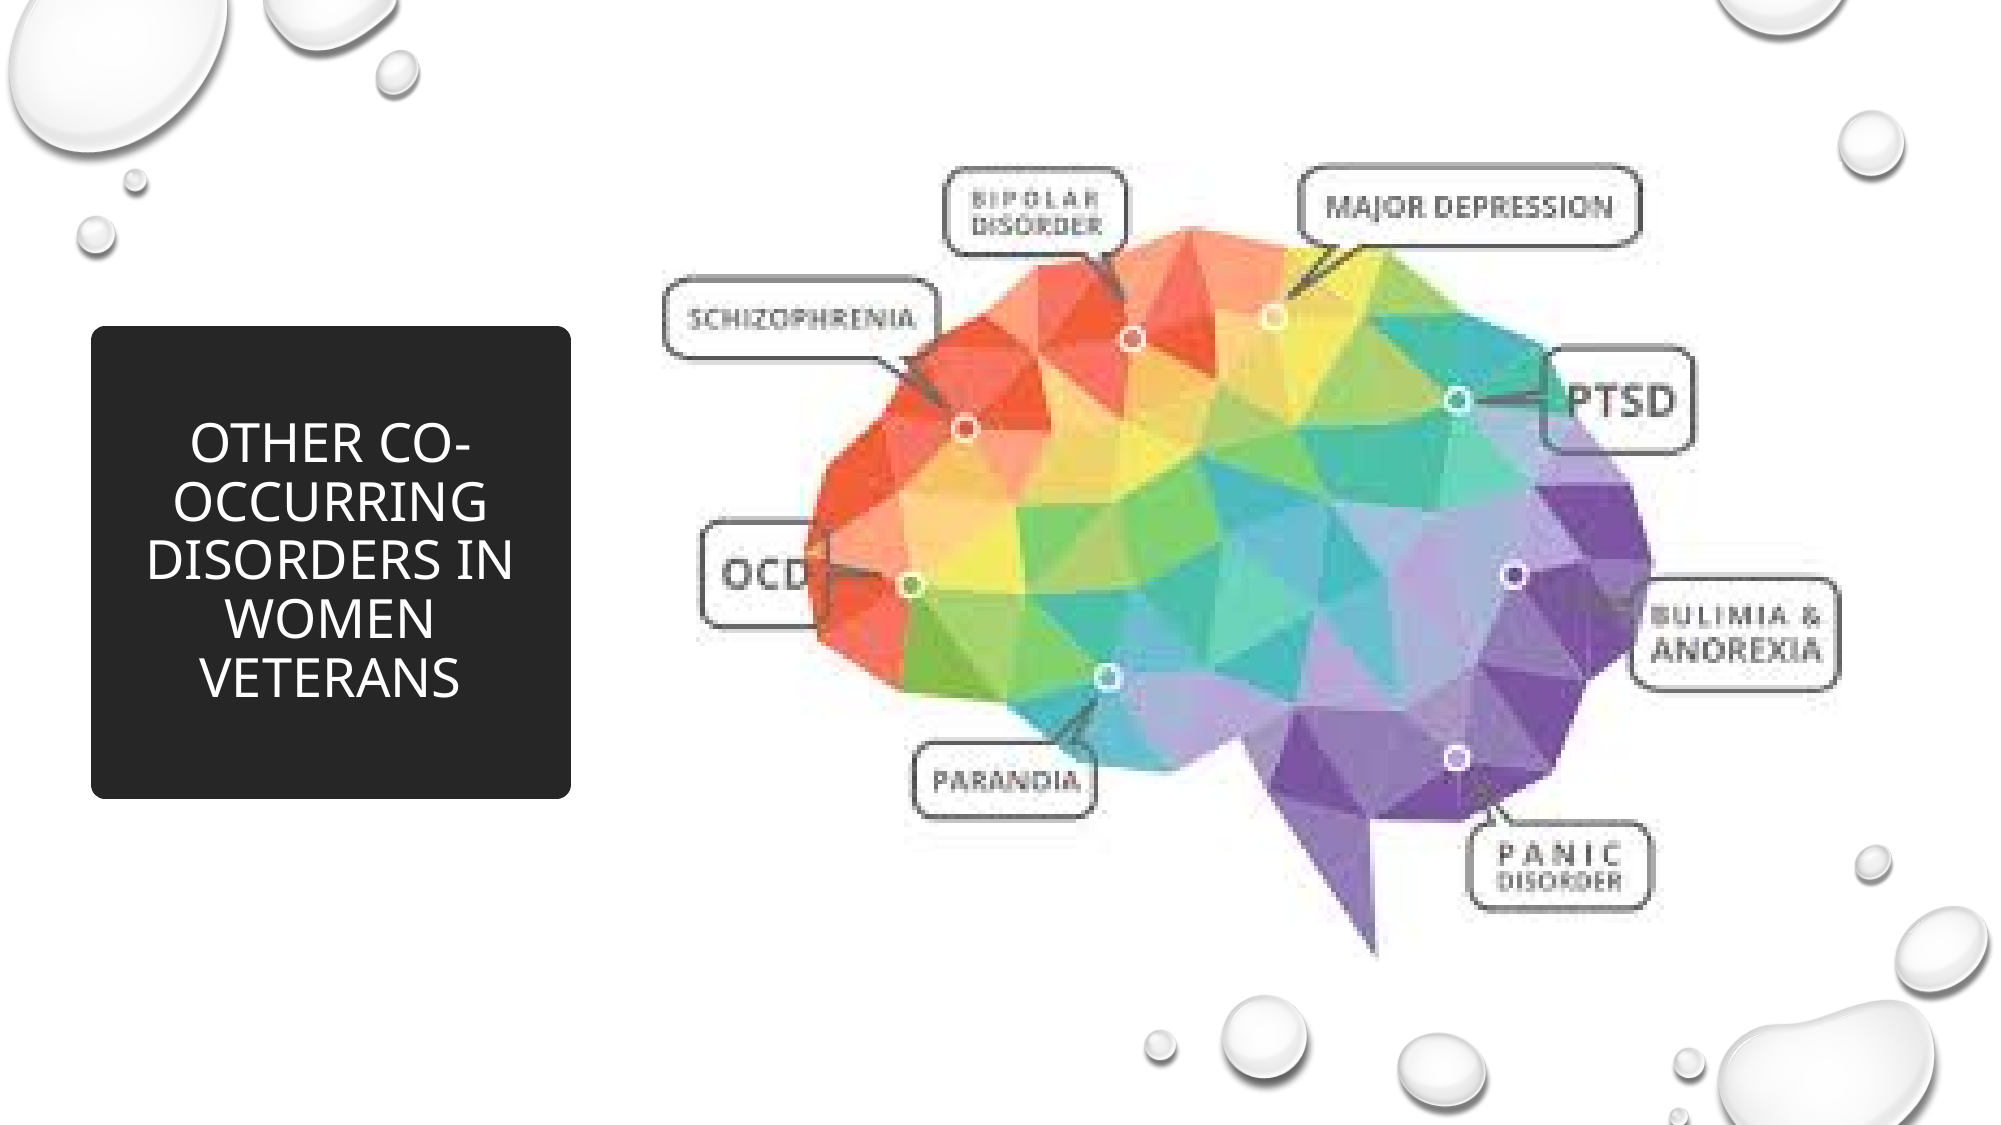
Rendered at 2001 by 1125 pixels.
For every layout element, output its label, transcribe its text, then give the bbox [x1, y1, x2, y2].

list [662, 162, 1842, 962]
title Other co-occurring disorders in women Veterans [105, 340, 557, 785]
picture [0, 0, 2000, 1125]
